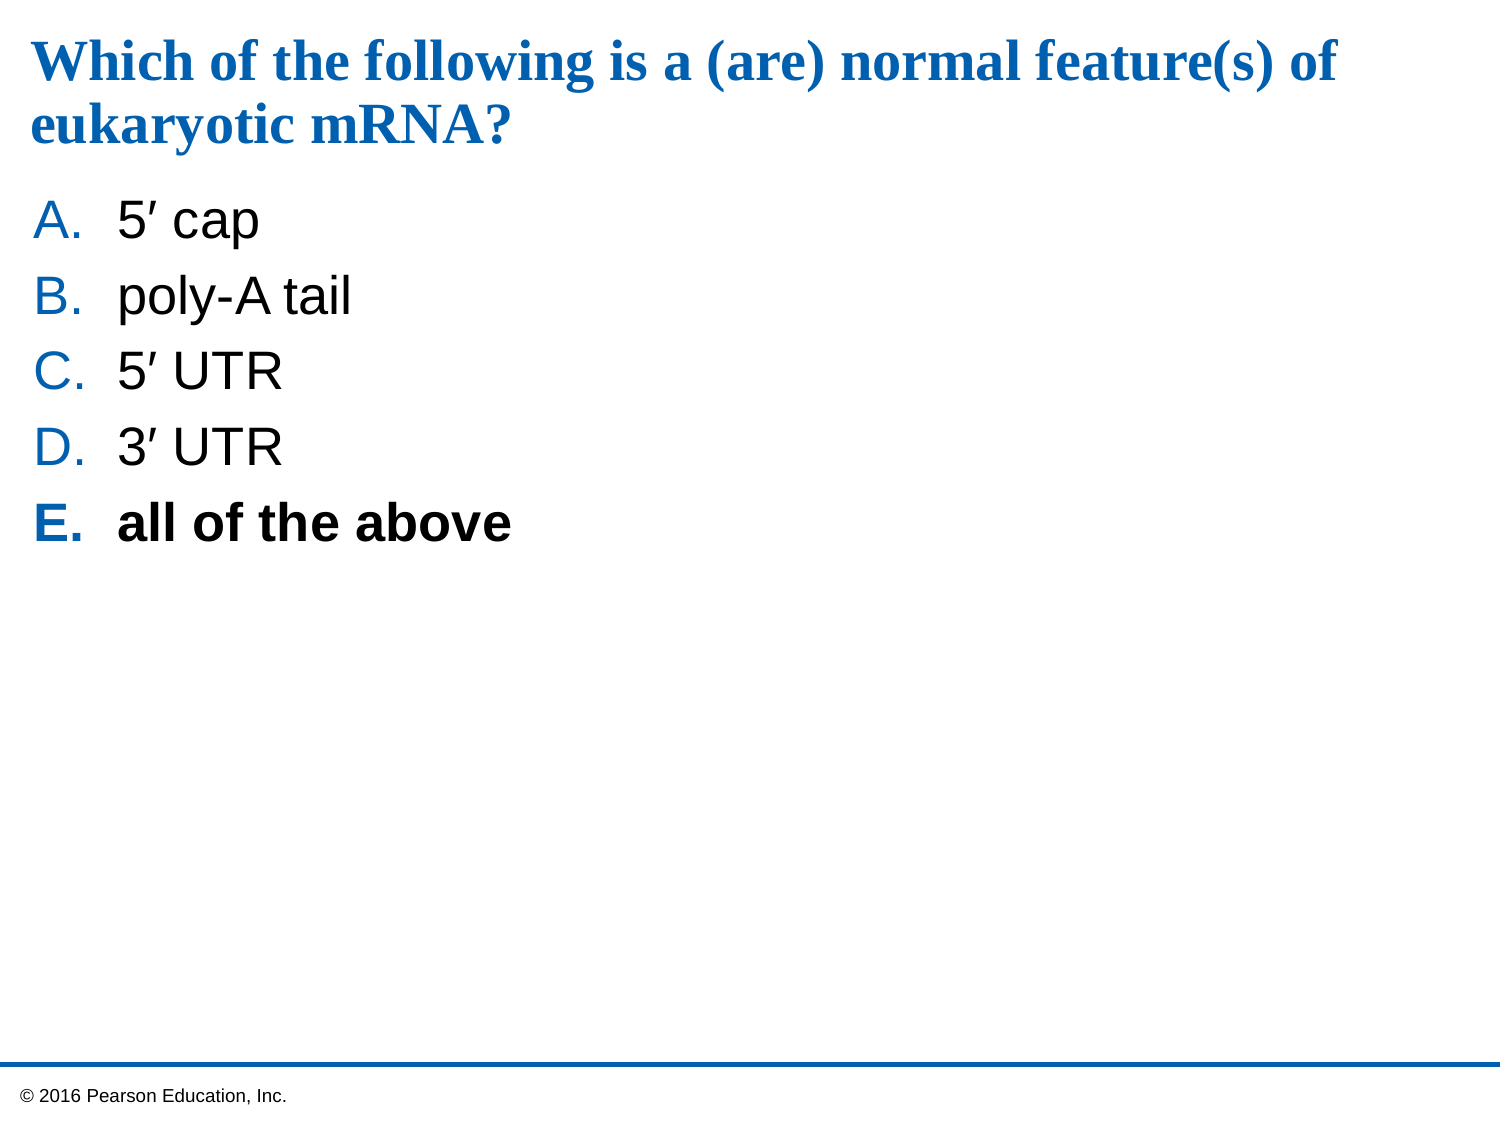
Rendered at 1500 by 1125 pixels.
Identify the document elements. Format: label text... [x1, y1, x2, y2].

list 5′ cap poly-A tail 5′ UTR 3′ UTR all of the above [23, 184, 1464, 1043]
title Which of the following is a (are) normal feature(s) of eukaryotic mRNA? [29, 29, 1470, 165]
footer © 2016 Pearson Education, Inc. [0, 1064, 507, 1125]
